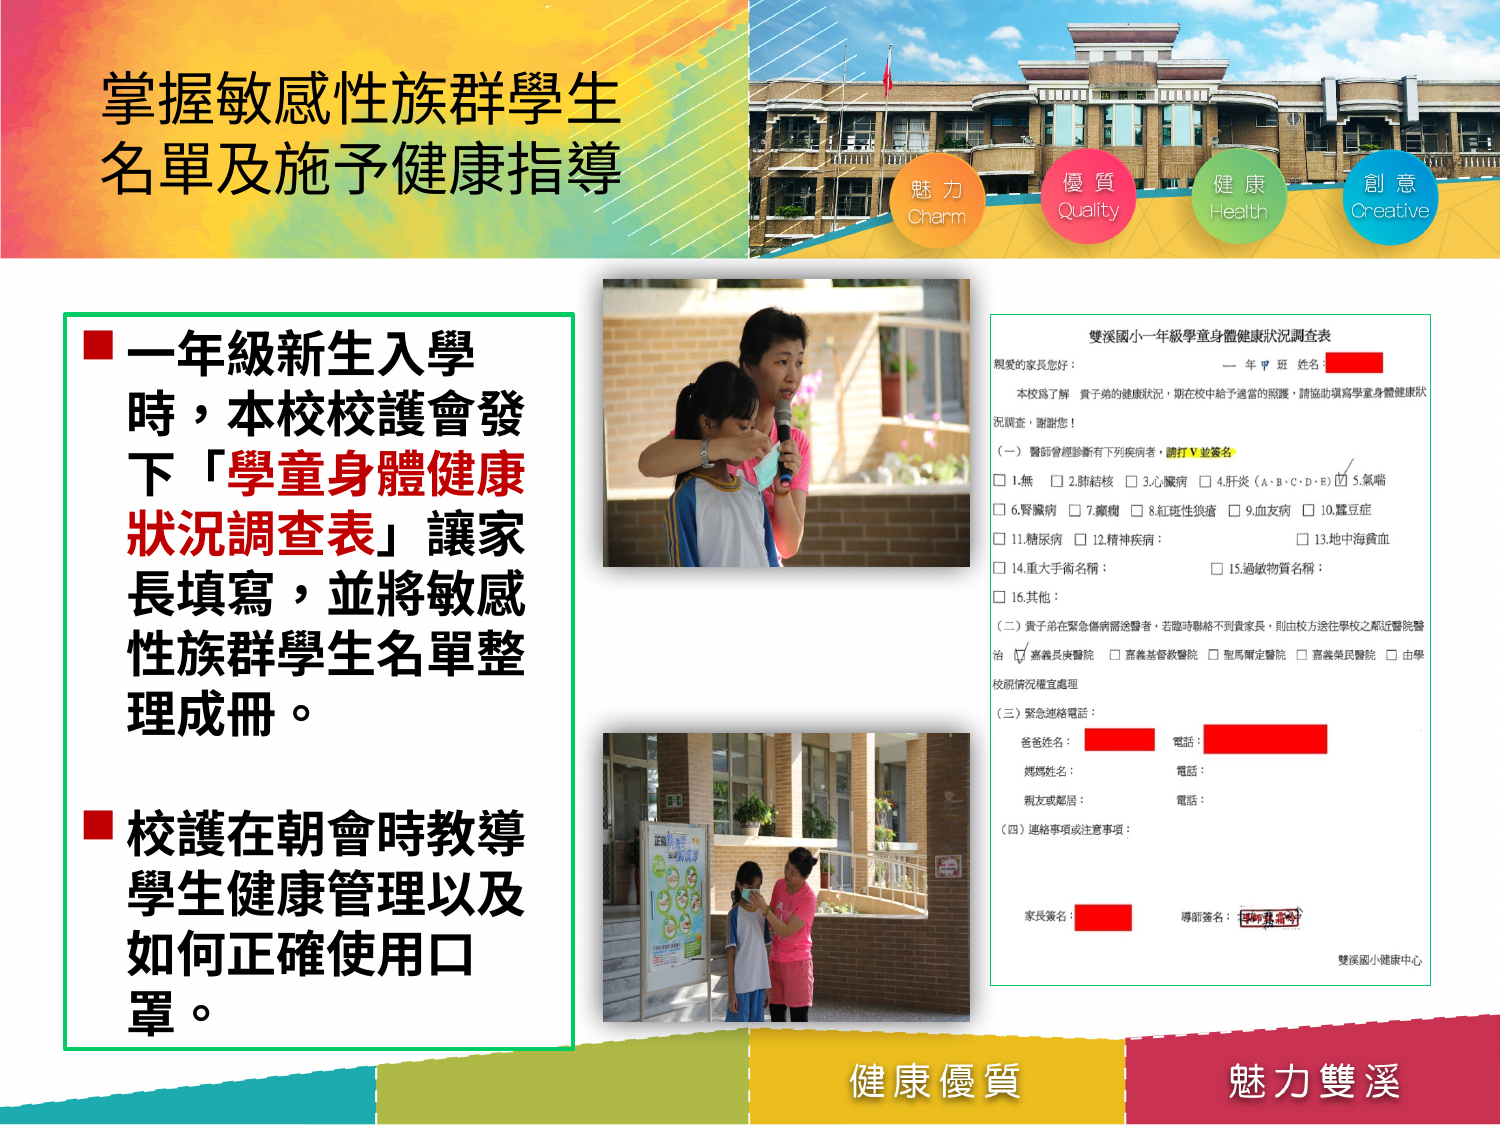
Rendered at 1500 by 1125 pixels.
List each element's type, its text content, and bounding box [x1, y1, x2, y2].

text_box 掌握敏感性族群學生名單及施予健康指導 [64, 54, 658, 210]
picture [0, 0, 1500, 1125]
text_box 一年級新生入學時，本校校護會發下「學童身體健康狀況調查表」讓家長填寫，並將敏感性族群學生名單整理成冊。 校護在朝會時教導學生健康管理以及如何正確使用口罩。 [63, 312, 575, 1051]
